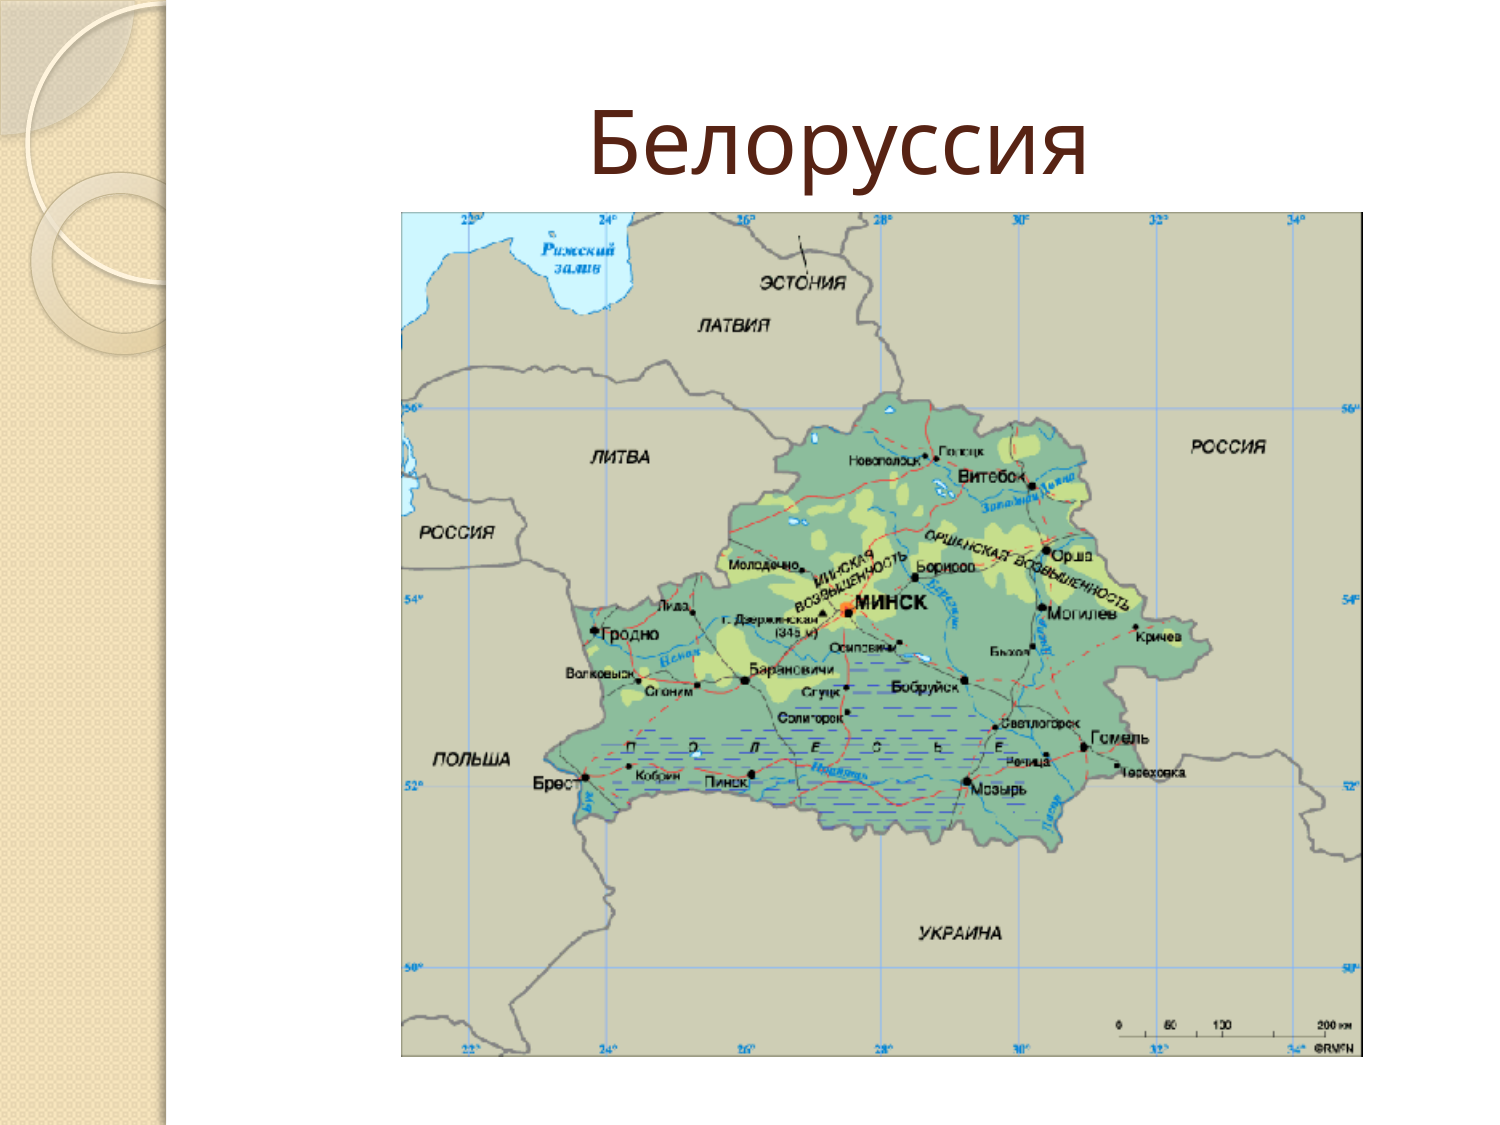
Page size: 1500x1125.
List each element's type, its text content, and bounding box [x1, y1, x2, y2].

title Белоруссия [235, 45, 1466, 233]
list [400, 212, 1363, 1057]
